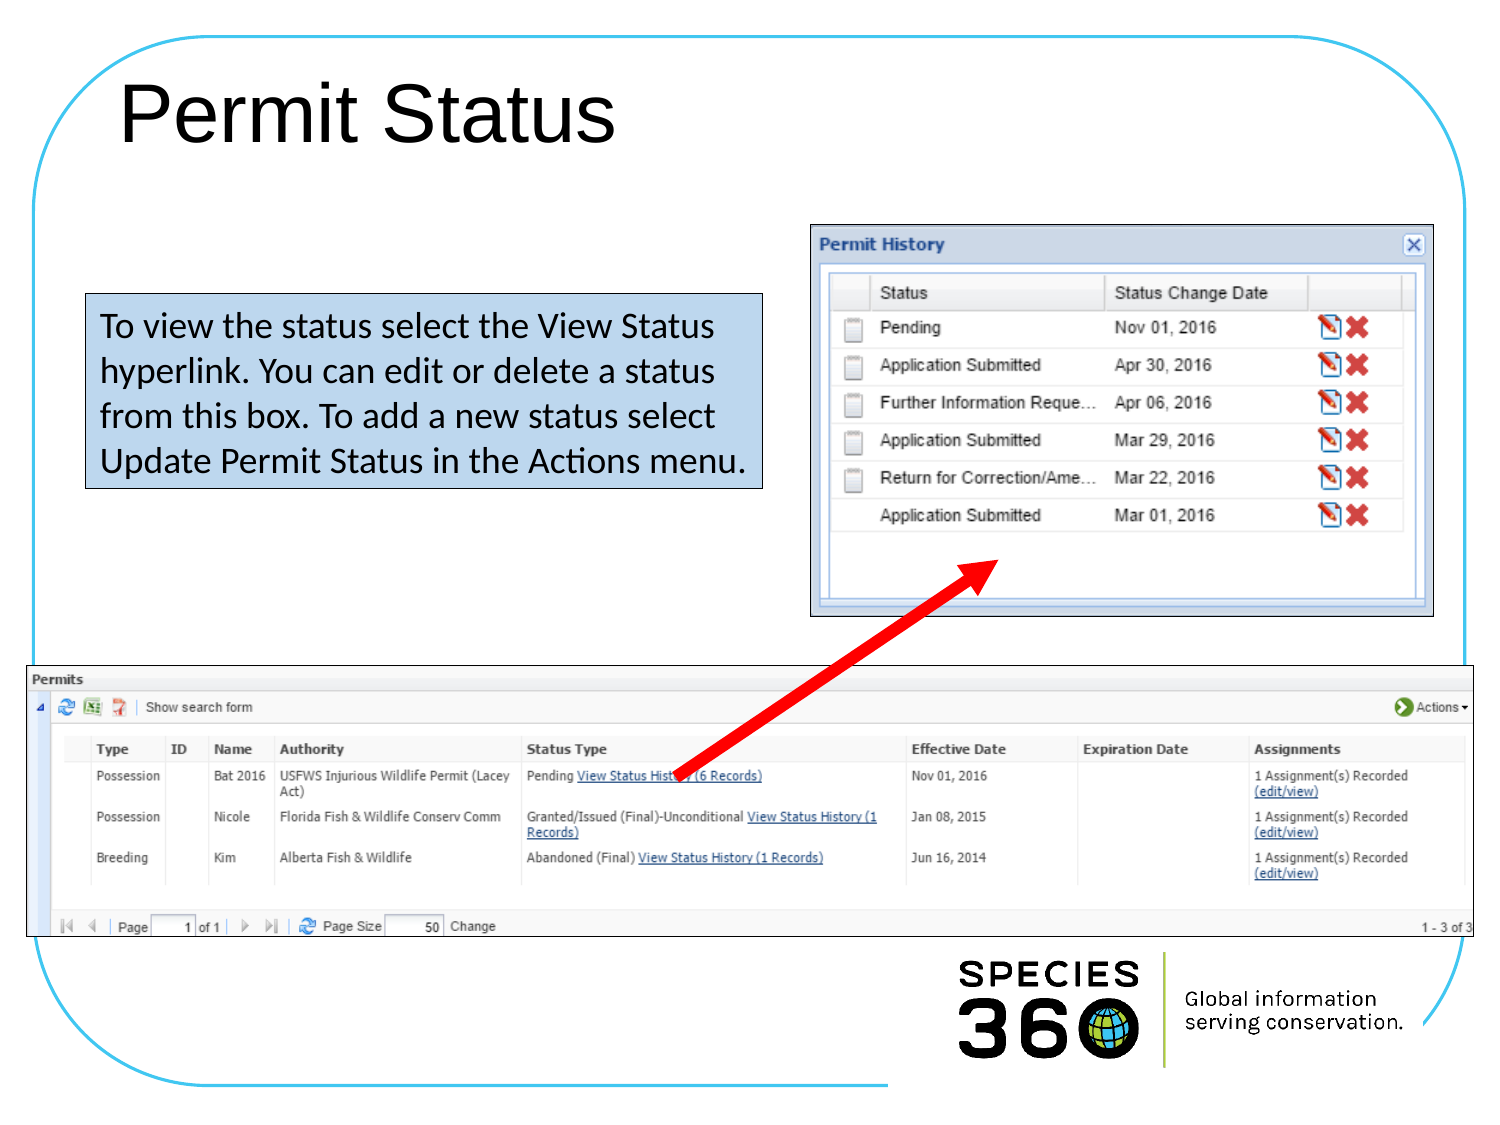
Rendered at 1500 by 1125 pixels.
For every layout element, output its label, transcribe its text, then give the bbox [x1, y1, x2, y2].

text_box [675, 559, 999, 778]
picture [26, 665, 1474, 937]
title Permit Status [103, 6, 1397, 225]
picture [809, 224, 1434, 617]
picture [954, 944, 1407, 1075]
text_box To view the status select the View Status hyperlink. You can edit or delete a status from this box. To add a new status select Update Permit Status in the Actions menu. [85, 293, 763, 489]
